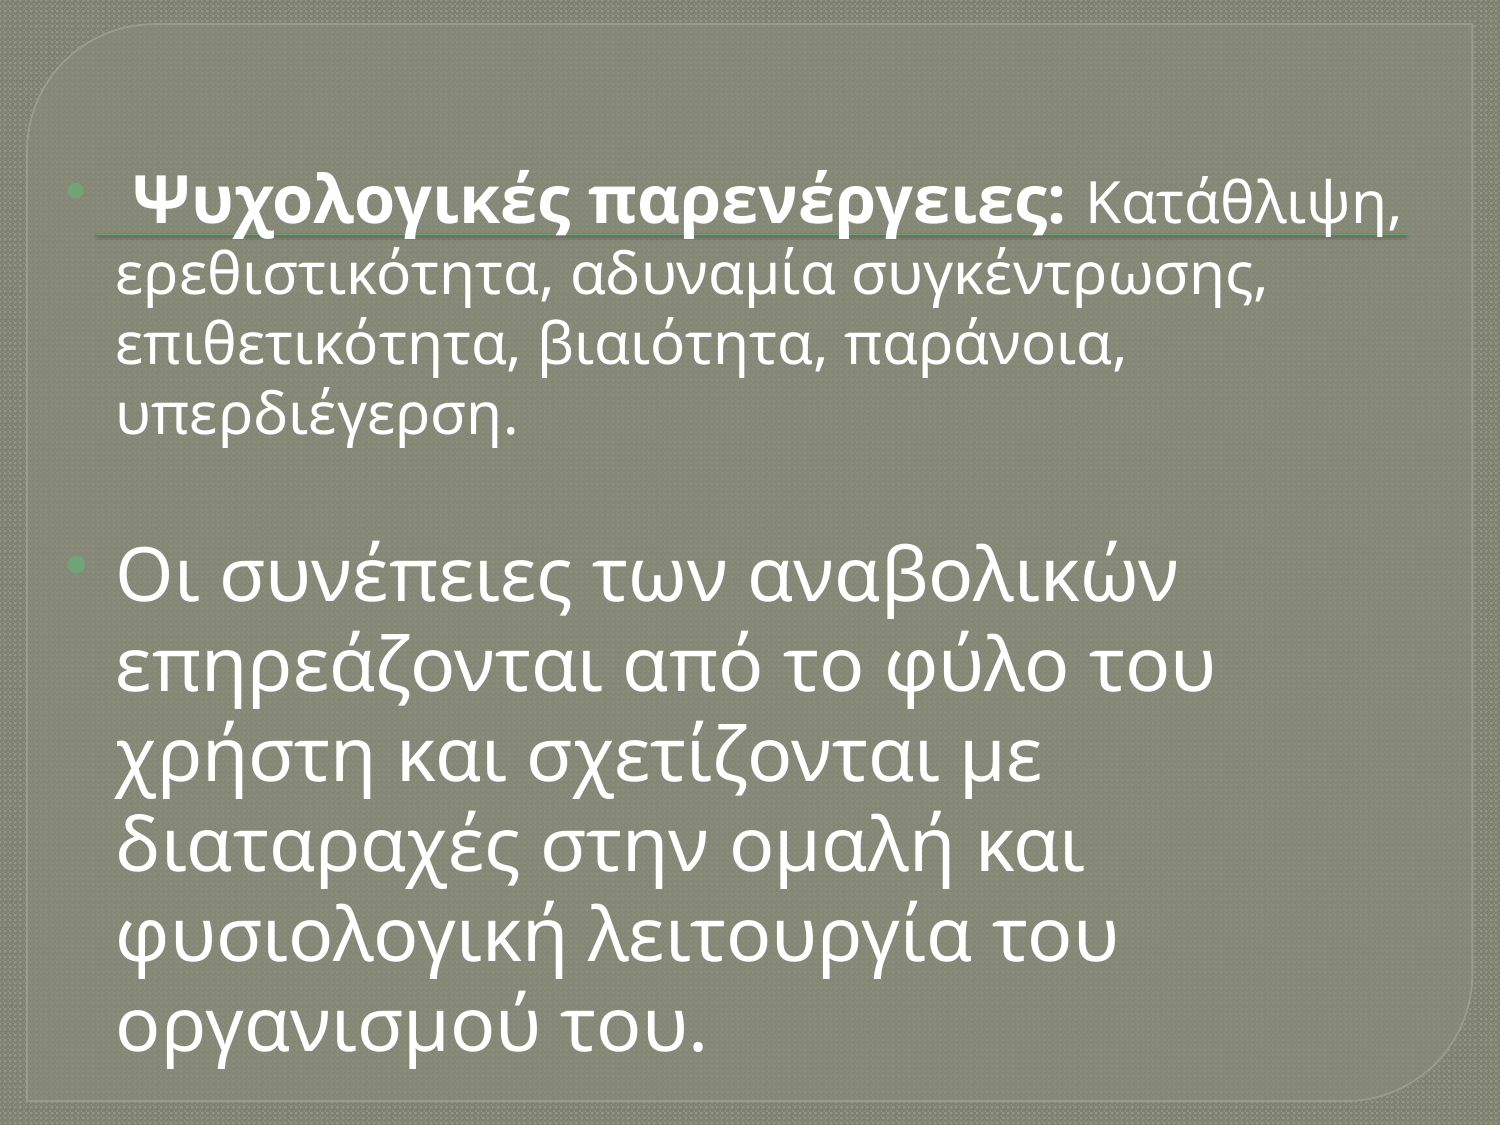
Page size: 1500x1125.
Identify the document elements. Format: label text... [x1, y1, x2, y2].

list Ψυχολογικές παρενέργειες: Κατάθλιψη, ερεθιστικότητα, αδυναμία συγκέντρωσης, επιθετικότητα, βιαιότητα, παράνοια, υπερδιέγερση. Οι συνέπειες των αναβολικών επηρεάζονται από το φύλο του χρήστη και σχετίζονται με διαταραχές στην ομαλή και φυσιολογική λειτουργία του οργανισμού του. [53, 149, 1471, 1125]
